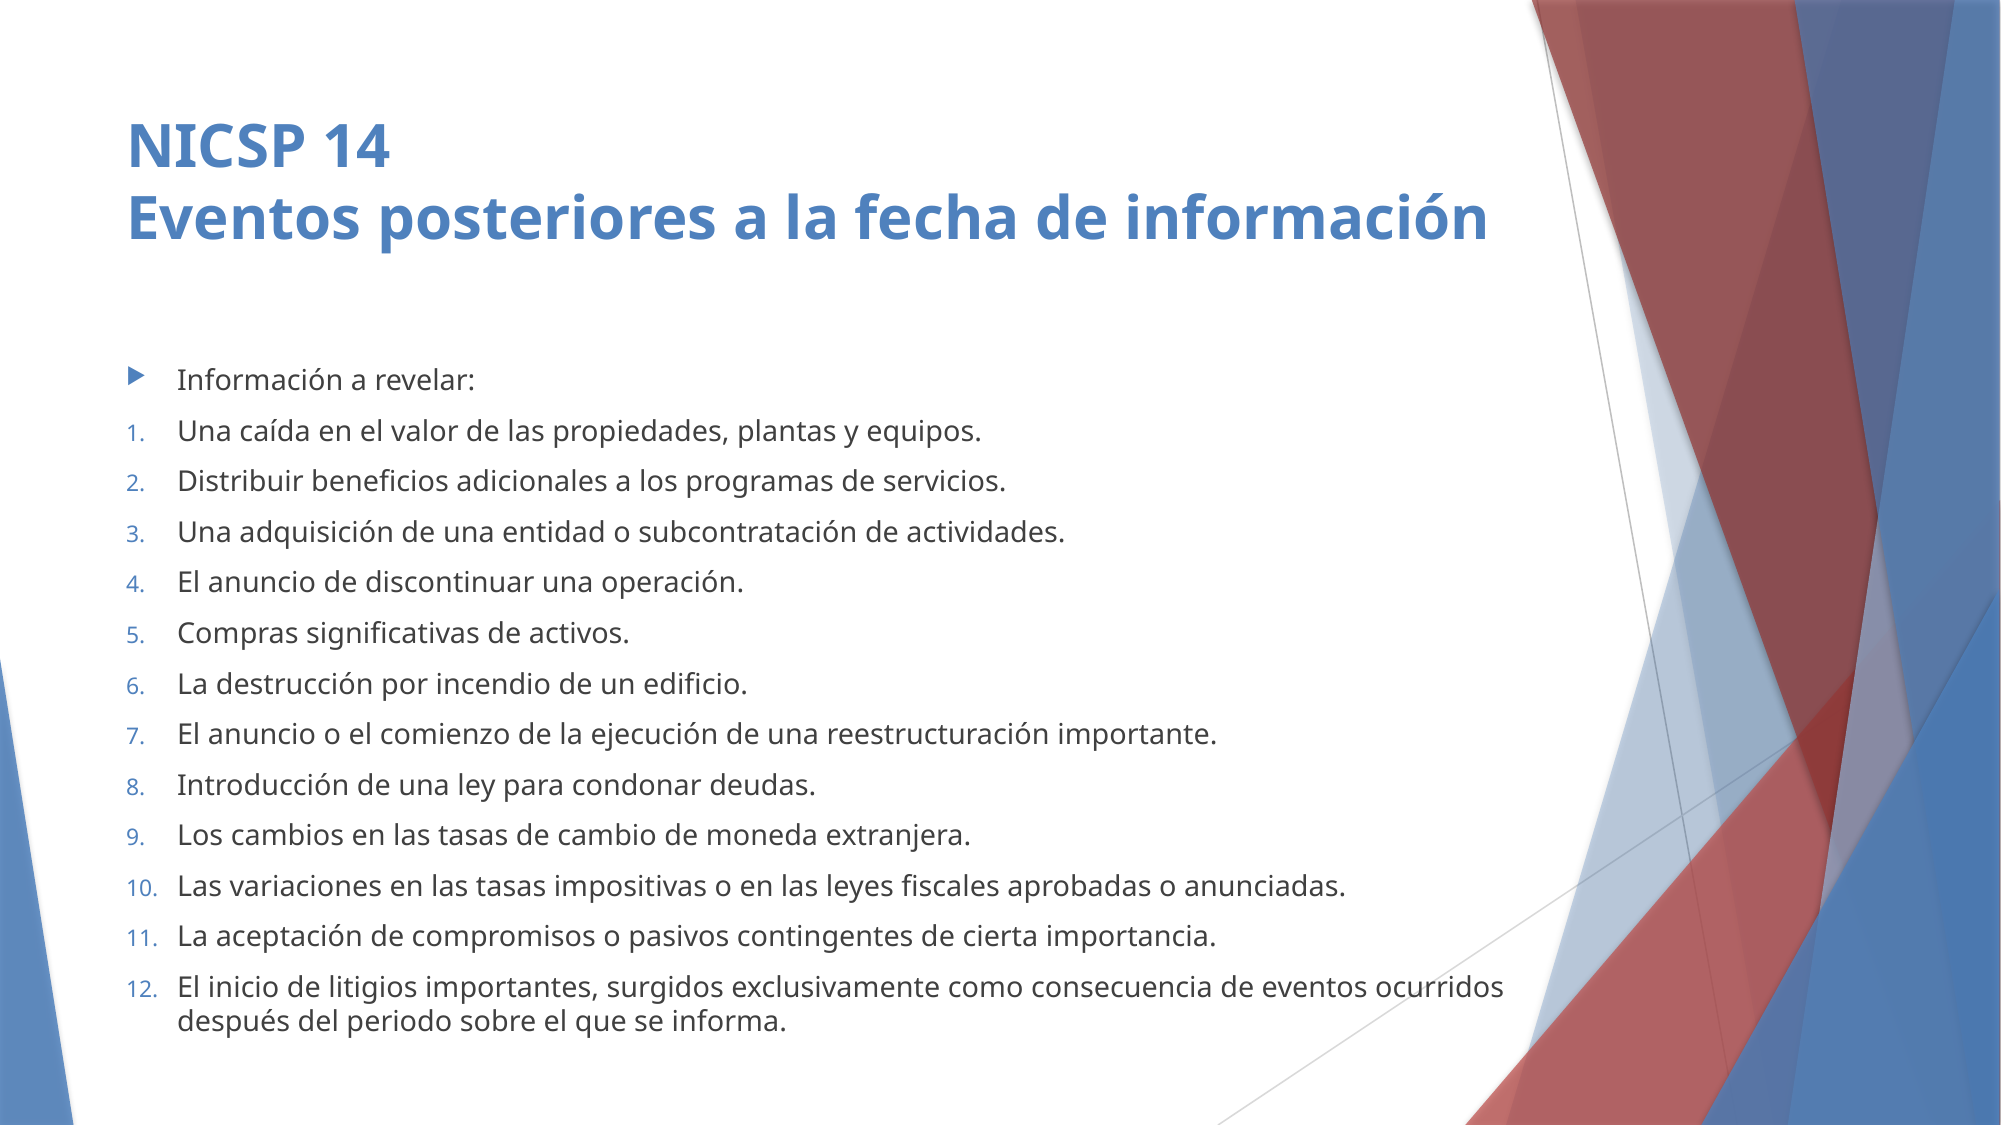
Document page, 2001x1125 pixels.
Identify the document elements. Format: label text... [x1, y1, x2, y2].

list Información a revelar: Una caída en el valor de las propiedades, plantas y equipos. Distribuir beneficios adicionales a los programas de servicios. Una adquisición de una entidad o subcontratación de actividades. El anuncio de discontinuar una operación. Compras significativas de activos. La destrucción por incendio de un edificio. El anuncio o el comienzo de la ejecución de una reestructuración importante. Introducción de una ley para condonar deudas. Los cambios en las tasas de cambio de moneda extranjera. Las variaciones en las tasas impositivas o en las leyes fiscales aprobadas o anunciadas. La aceptación de compromisos o pasivos contingentes de cierta importancia. El inicio de litigios importantes, surgidos exclusivamente como consecuencia de eventos ocurridos después del periodo sobre el que se informa. [111, 354, 1603, 1048]
title NICSP 14 Eventos posteriores a la fecha de información [111, 99, 1522, 317]
